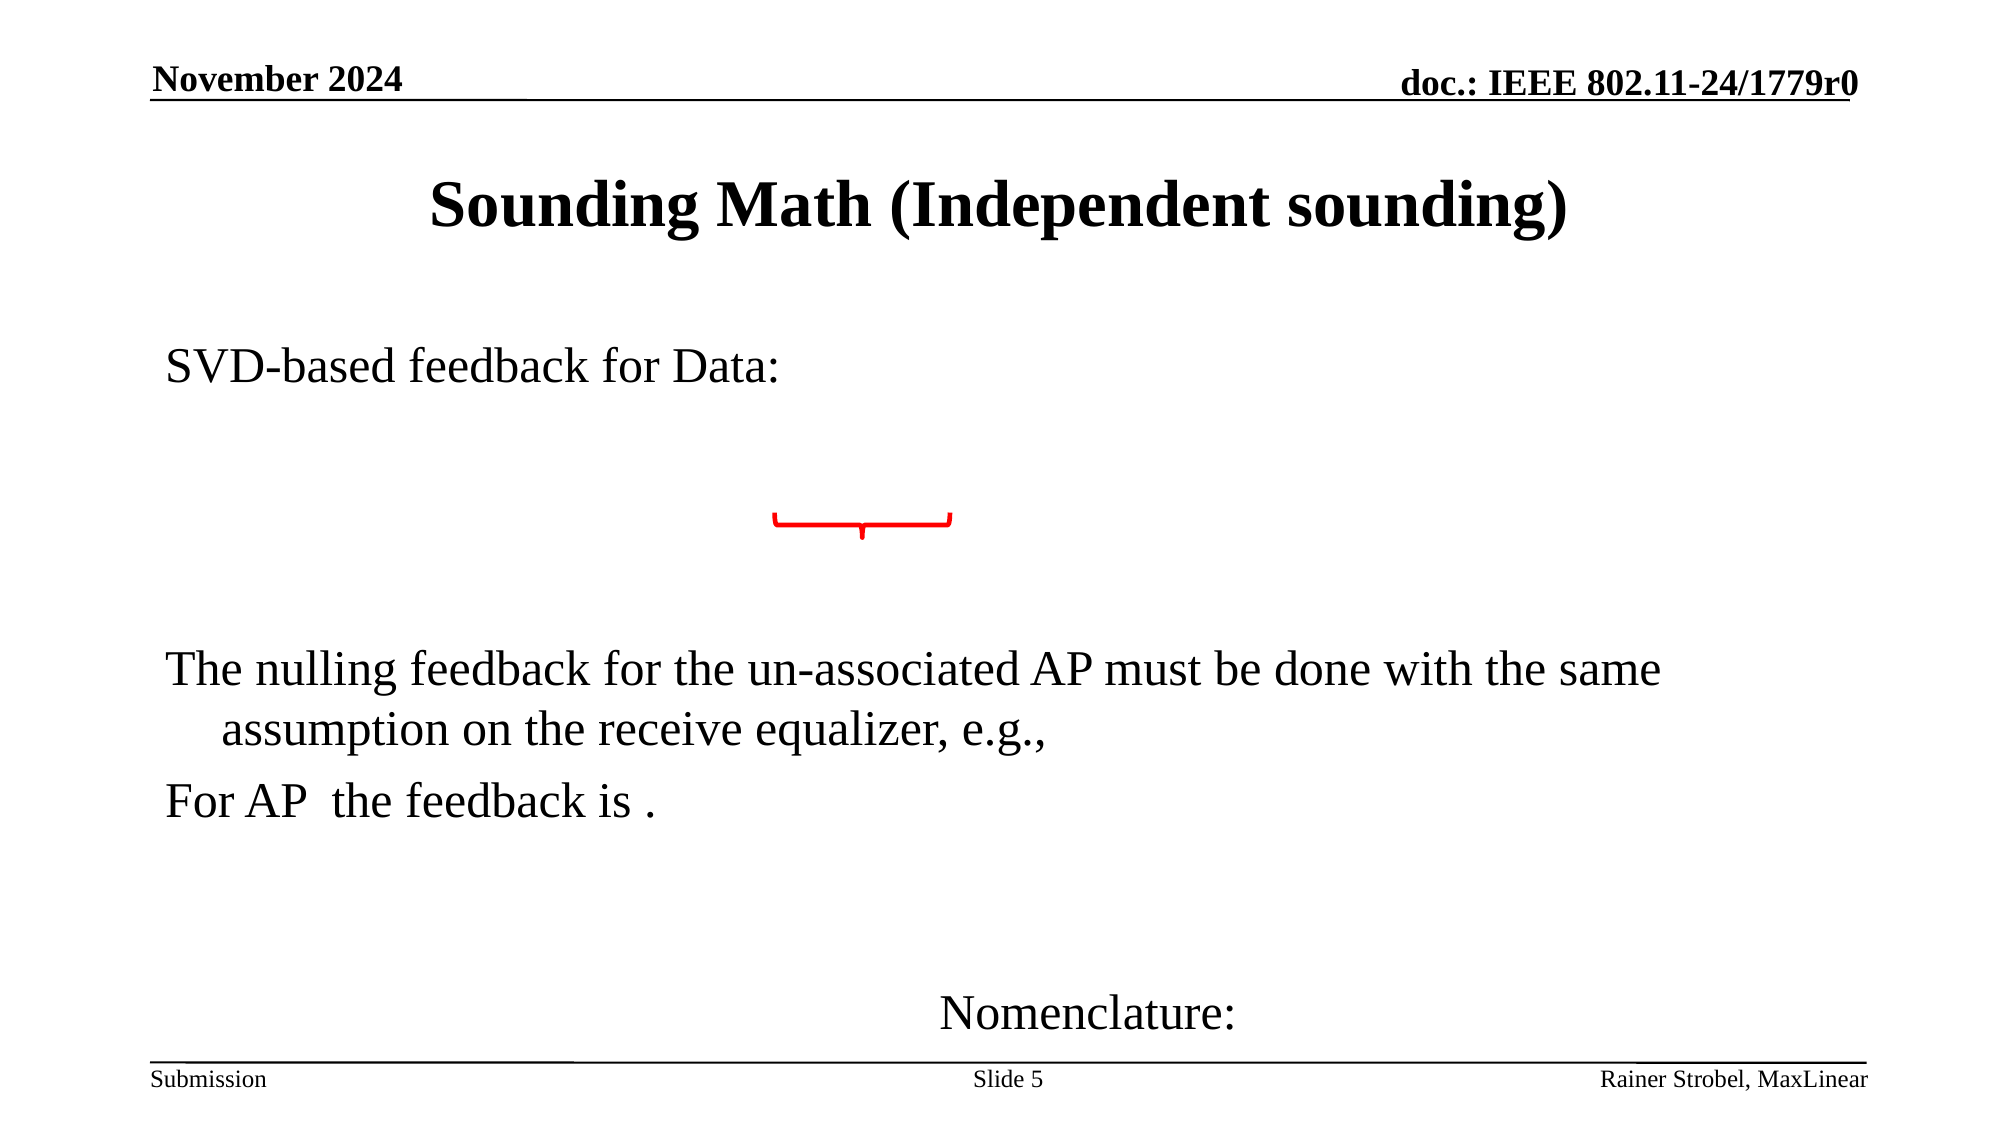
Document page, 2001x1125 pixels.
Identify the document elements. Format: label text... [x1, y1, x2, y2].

text_box [774, 512, 950, 538]
title Sounding Math (Independent sounding) [149, 112, 1850, 288]
footer Rainer Strobel, MaxLinear [1171, 1061, 1869, 1093]
slide_number Slide 5 [950, 1061, 1067, 1123]
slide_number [152, 54, 563, 100]
